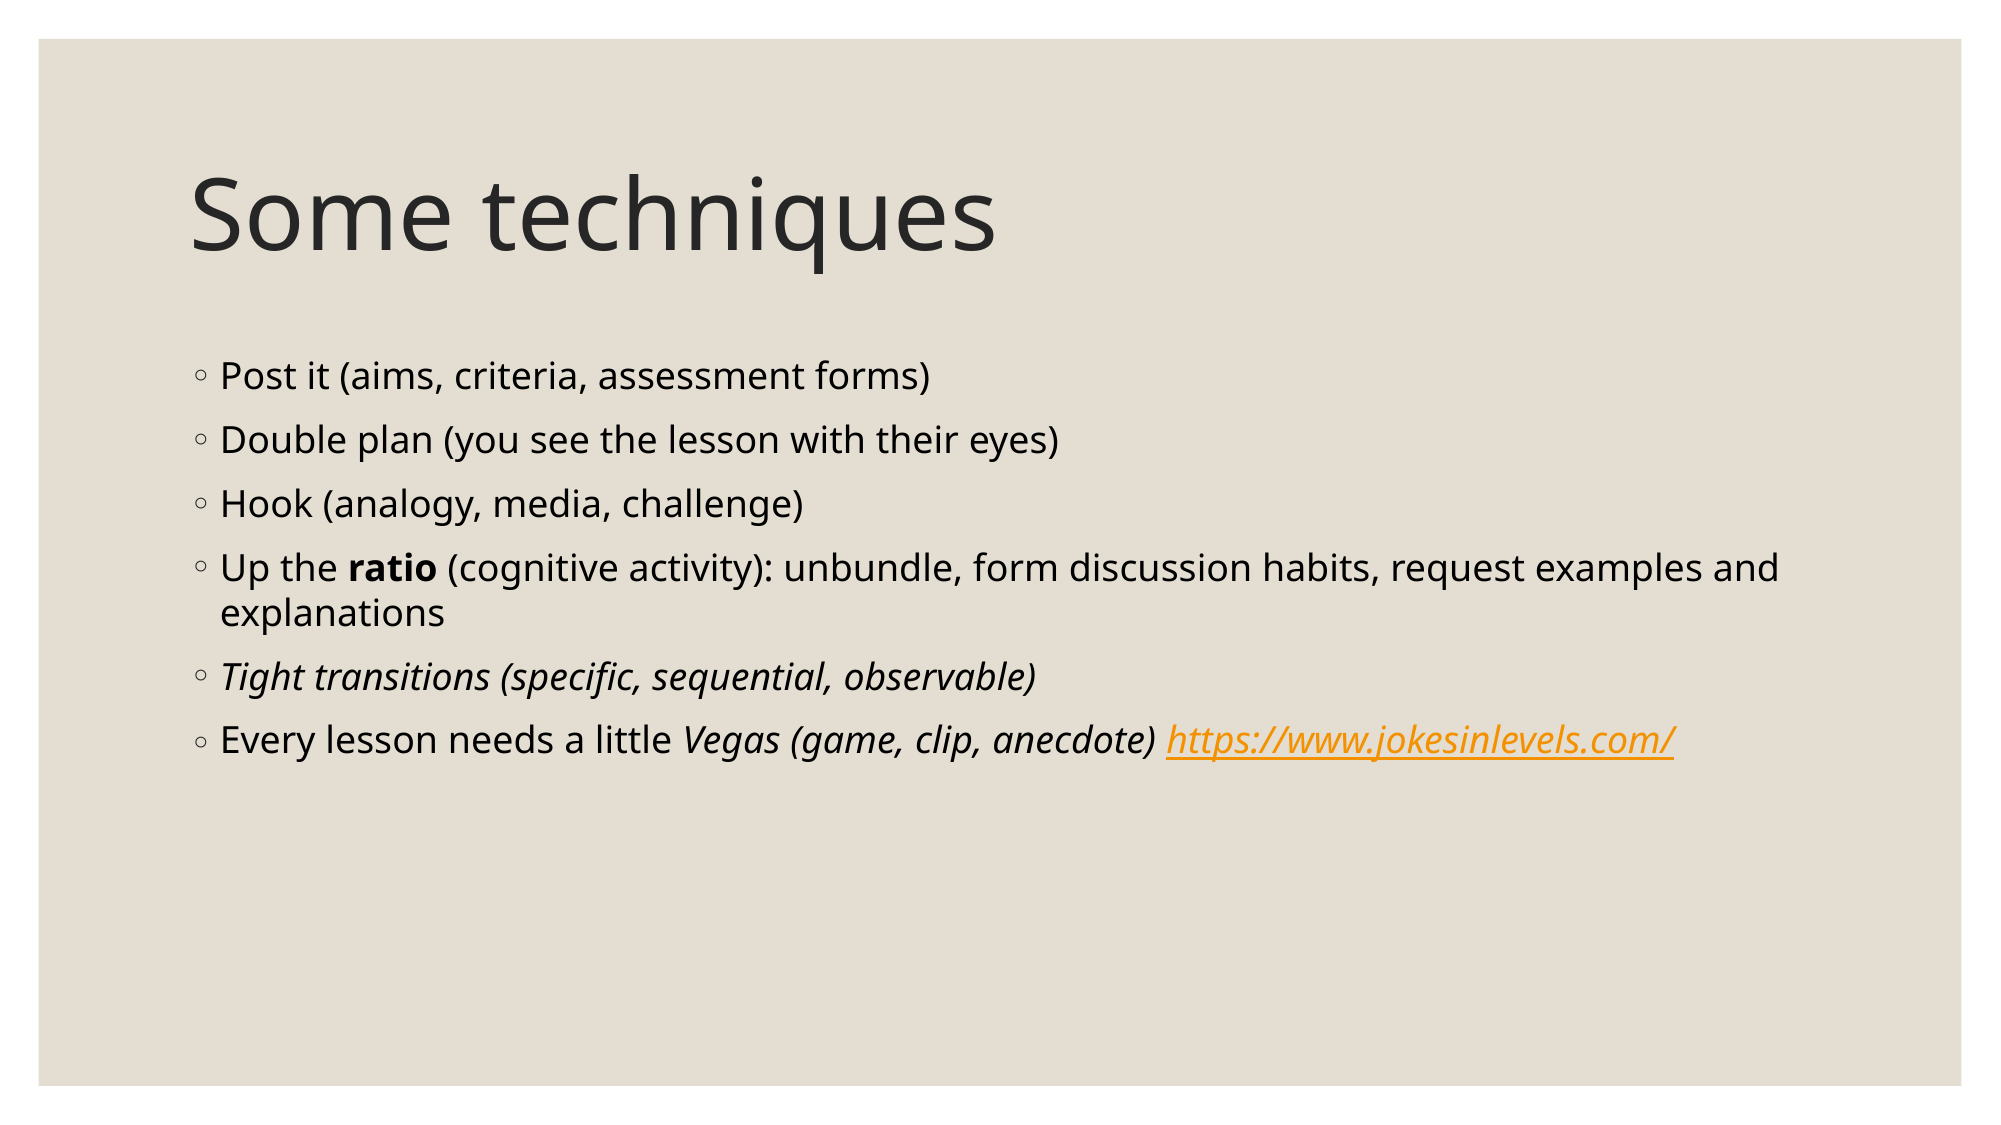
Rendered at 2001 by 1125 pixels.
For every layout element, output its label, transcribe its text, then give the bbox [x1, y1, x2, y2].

list Post it (aims, criteria, assessment forms) Double plan (you see the lesson with their eyes) Hook (analogy, media, challenge) Up the ratio (cognitive activity): unbundle, form discussion habits, request examples and explanations Tight transitions (specific, sequential, observable) Every lesson needs a little Vegas (game, clip, anecdote) https://www.jokesinlevels.com/ [174, 345, 1825, 990]
title Some techniques [174, 105, 1825, 331]
